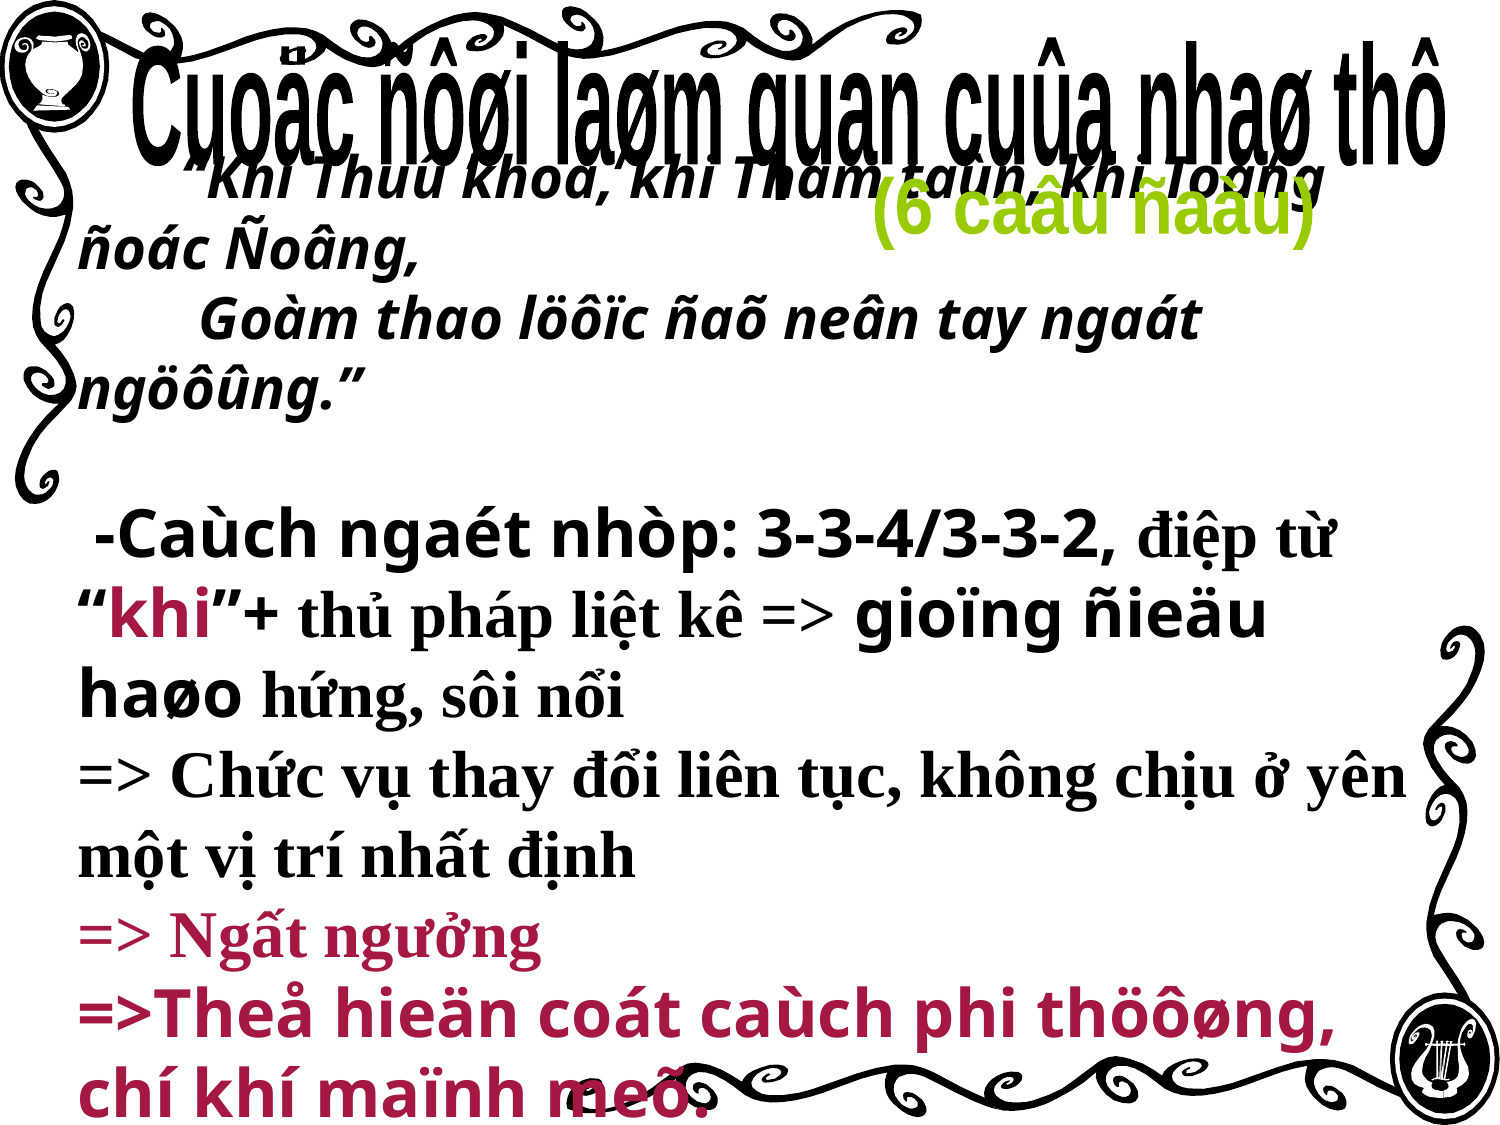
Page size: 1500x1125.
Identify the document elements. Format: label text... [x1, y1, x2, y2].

title “Khi Thuû khoa, khi Tham taùn, khi Toång ñoác Ñoâng, Goàm thao löôïc ñaõ neân tay ngaát ngöôûng.” -Caùch ngaét nhòp: 3-3-4/3-3-2, điệp từ “khi”+ thủ pháp liệt kê => gioïng ñieäu haøo hứng, sôi nổi => Chức vụ thay đổi liên tục, không chịu ở yên một vị trí nhất định => Ngất ngưởng =>Theå hieän coát caùch phi thöôøng, chí khí maïnh meõ. [62, 324, 1446, 938]
